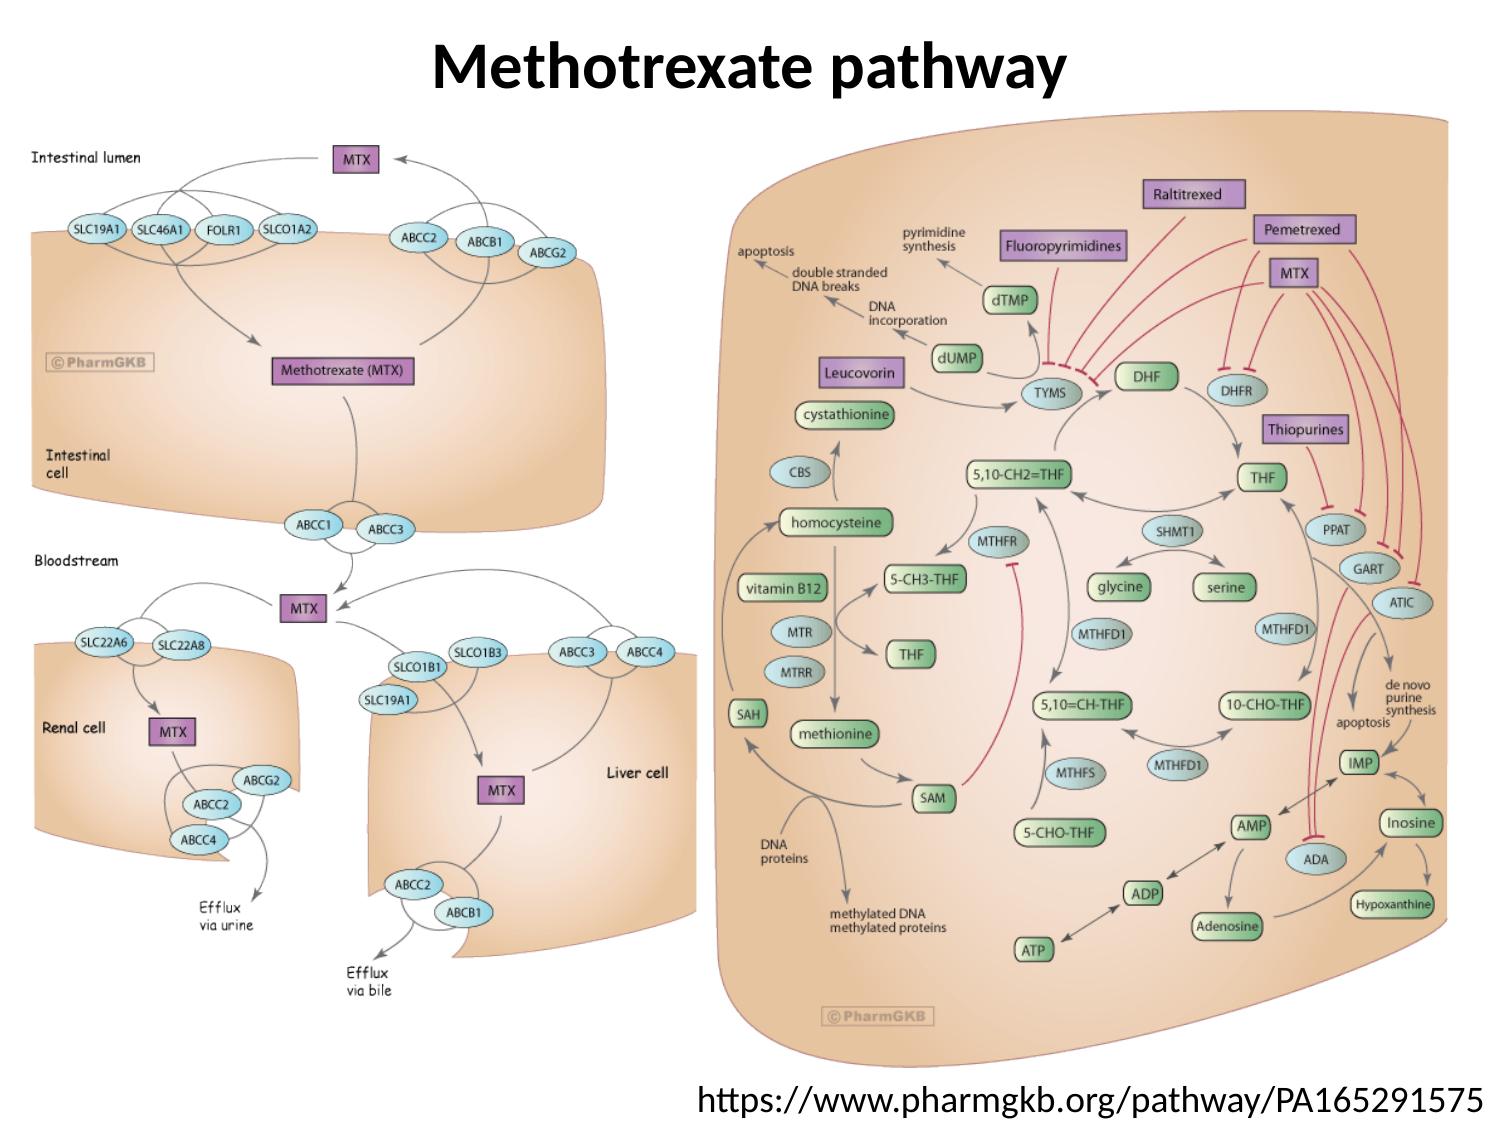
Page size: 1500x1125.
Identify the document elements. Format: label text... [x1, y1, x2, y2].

text_box Methotrexate pathway [0, 14, 1500, 110]
text_box https://www.pharmgkb.org/pathway/PA165291575 [563, 1067, 1500, 1125]
picture [29, 145, 698, 1001]
picture [713, 110, 1450, 1069]
